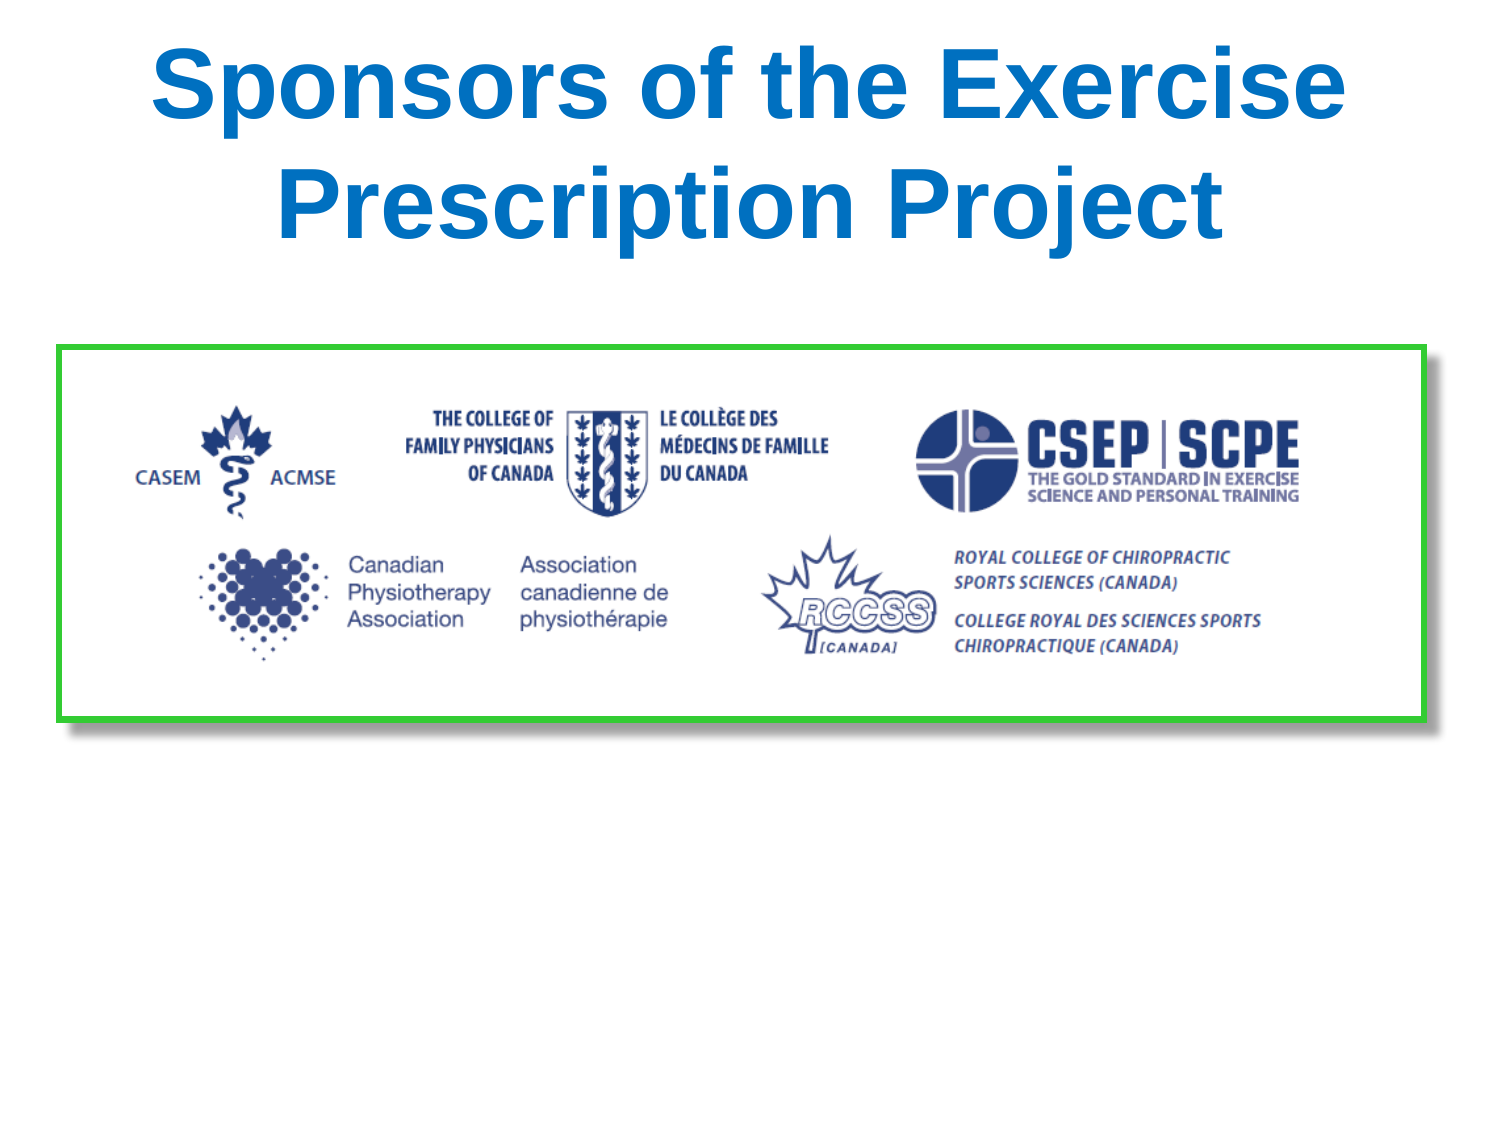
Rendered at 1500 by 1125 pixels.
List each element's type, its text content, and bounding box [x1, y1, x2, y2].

picture [62, 349, 1421, 717]
title Sponsors of the Exercise Prescription Project [74, 44, 1426, 233]
